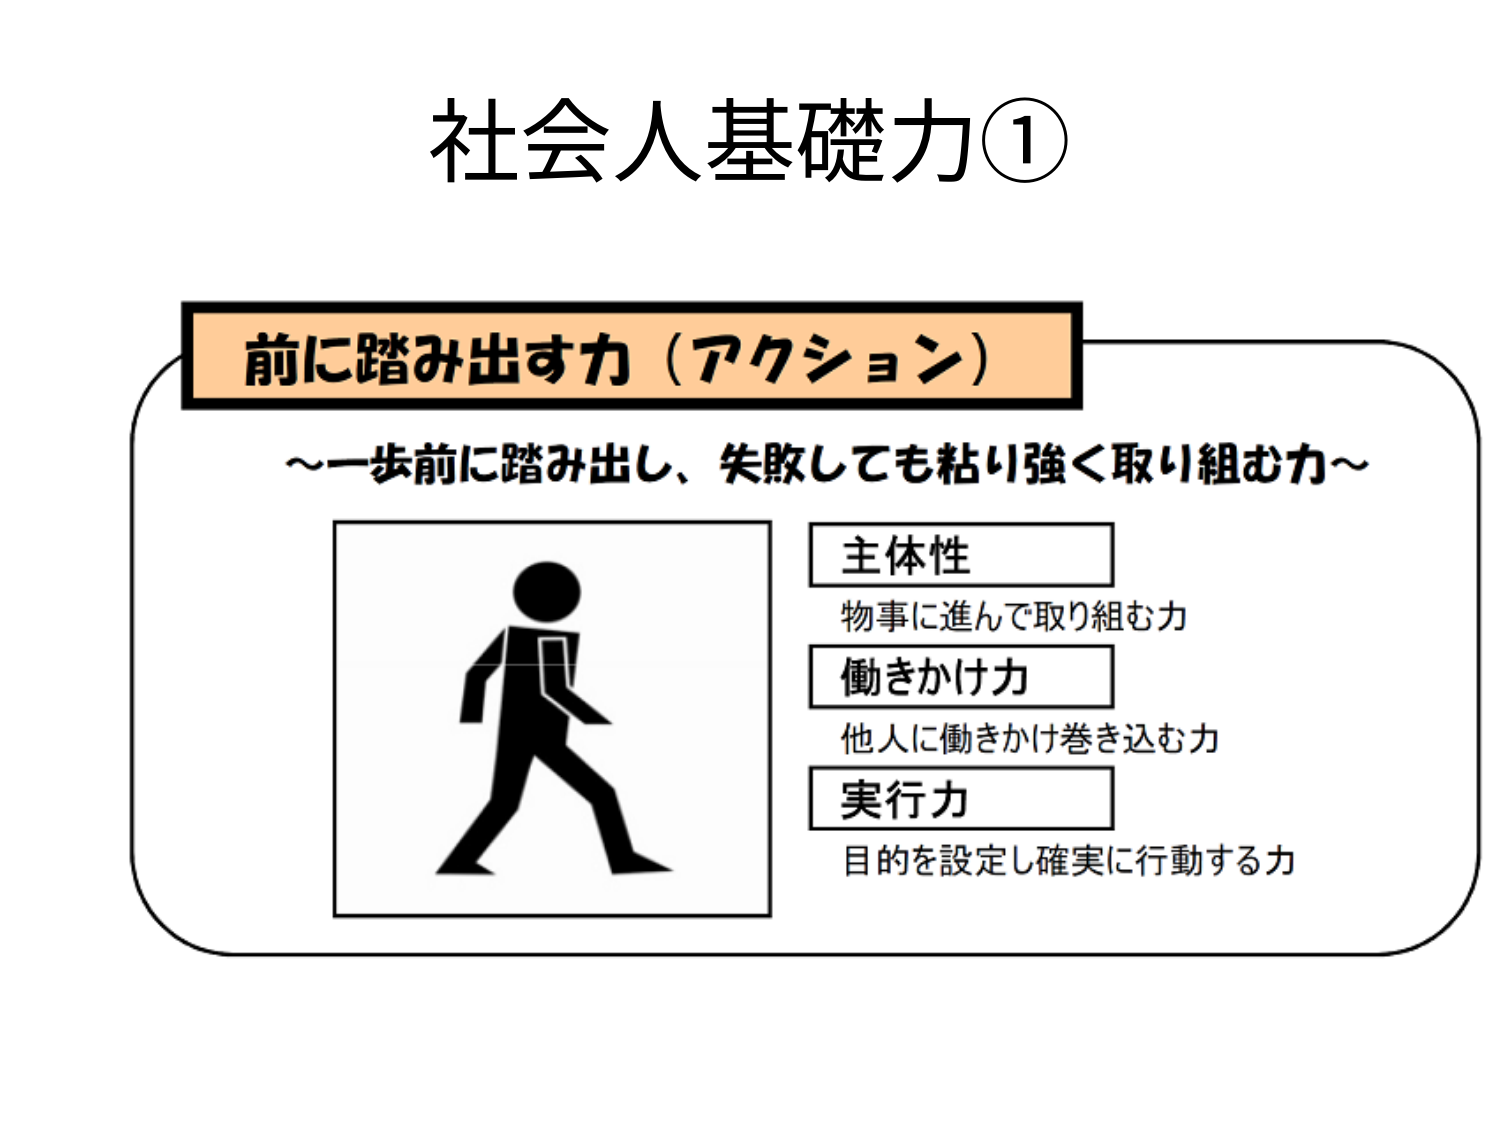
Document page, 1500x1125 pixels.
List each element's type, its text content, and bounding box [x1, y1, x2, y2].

title 社会人基礎力① [75, 45, 1425, 233]
picture [116, 284, 1500, 971]
